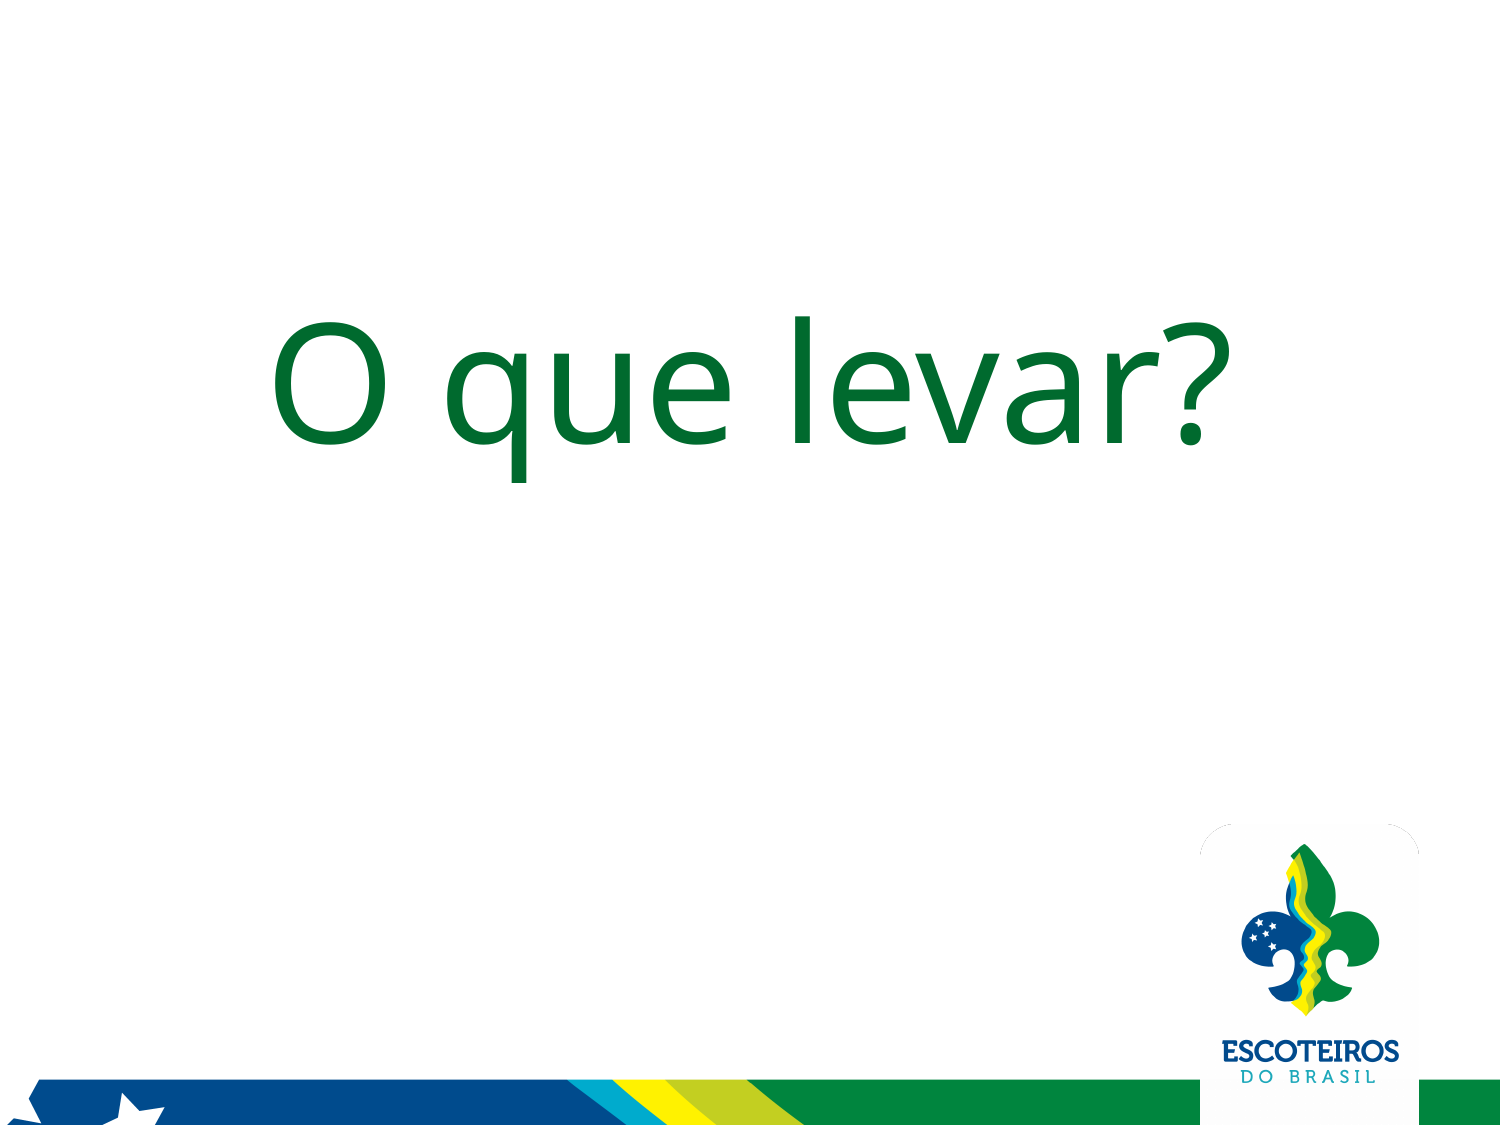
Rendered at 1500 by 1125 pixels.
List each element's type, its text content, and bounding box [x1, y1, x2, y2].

title O que levar? [112, 255, 1388, 497]
picture [0, 0, 1500, 1125]
